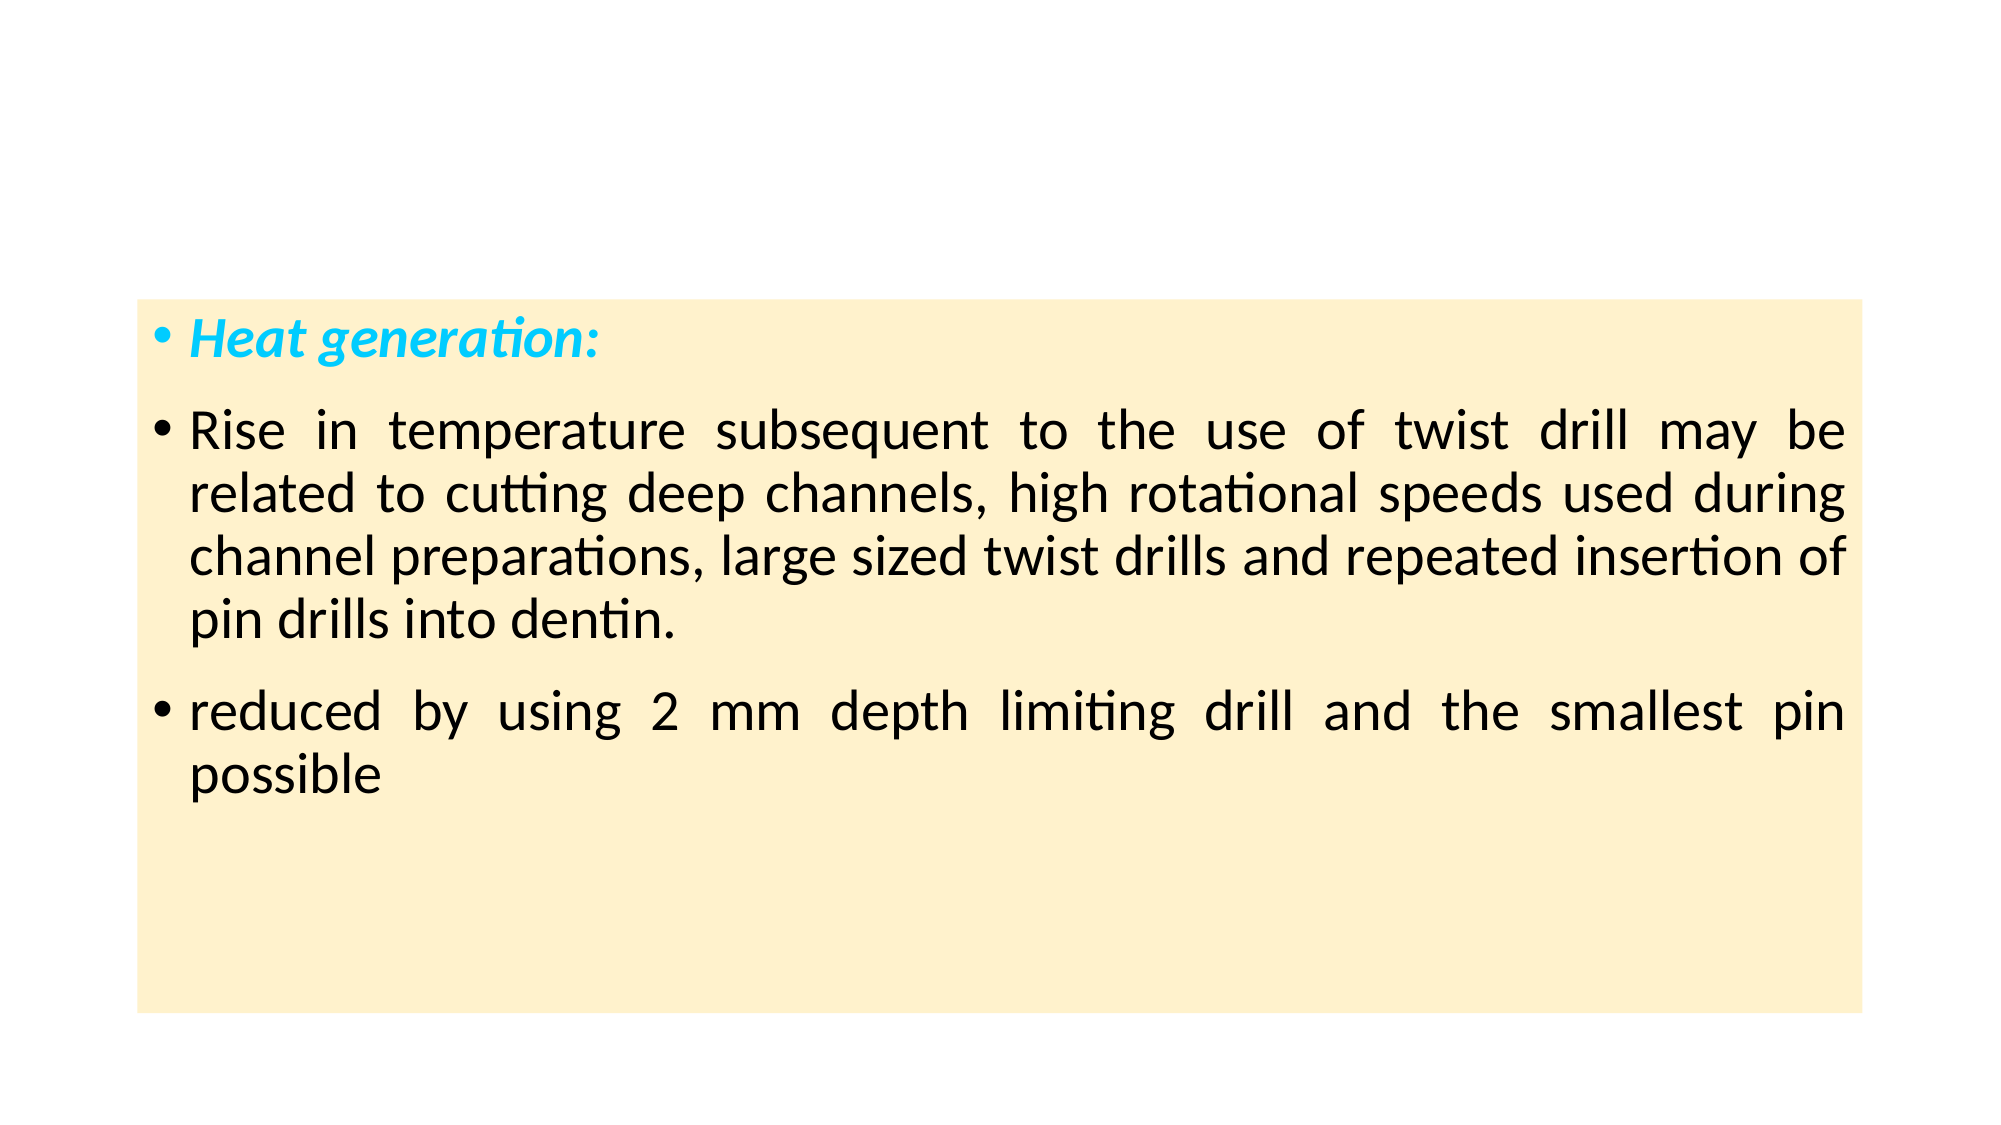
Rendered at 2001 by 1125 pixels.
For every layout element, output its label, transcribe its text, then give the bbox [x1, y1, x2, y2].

list Heat generation: Rise in temperature subsequent to the use of twist drill may be related to cutting deep channels, high rotational speeds used during channel preparations, large sized twist drills and repeated insertion of pin drills into dentin. reduced by using 2 mm depth limiting drill and the smallest pin possible [137, 299, 1863, 1014]
